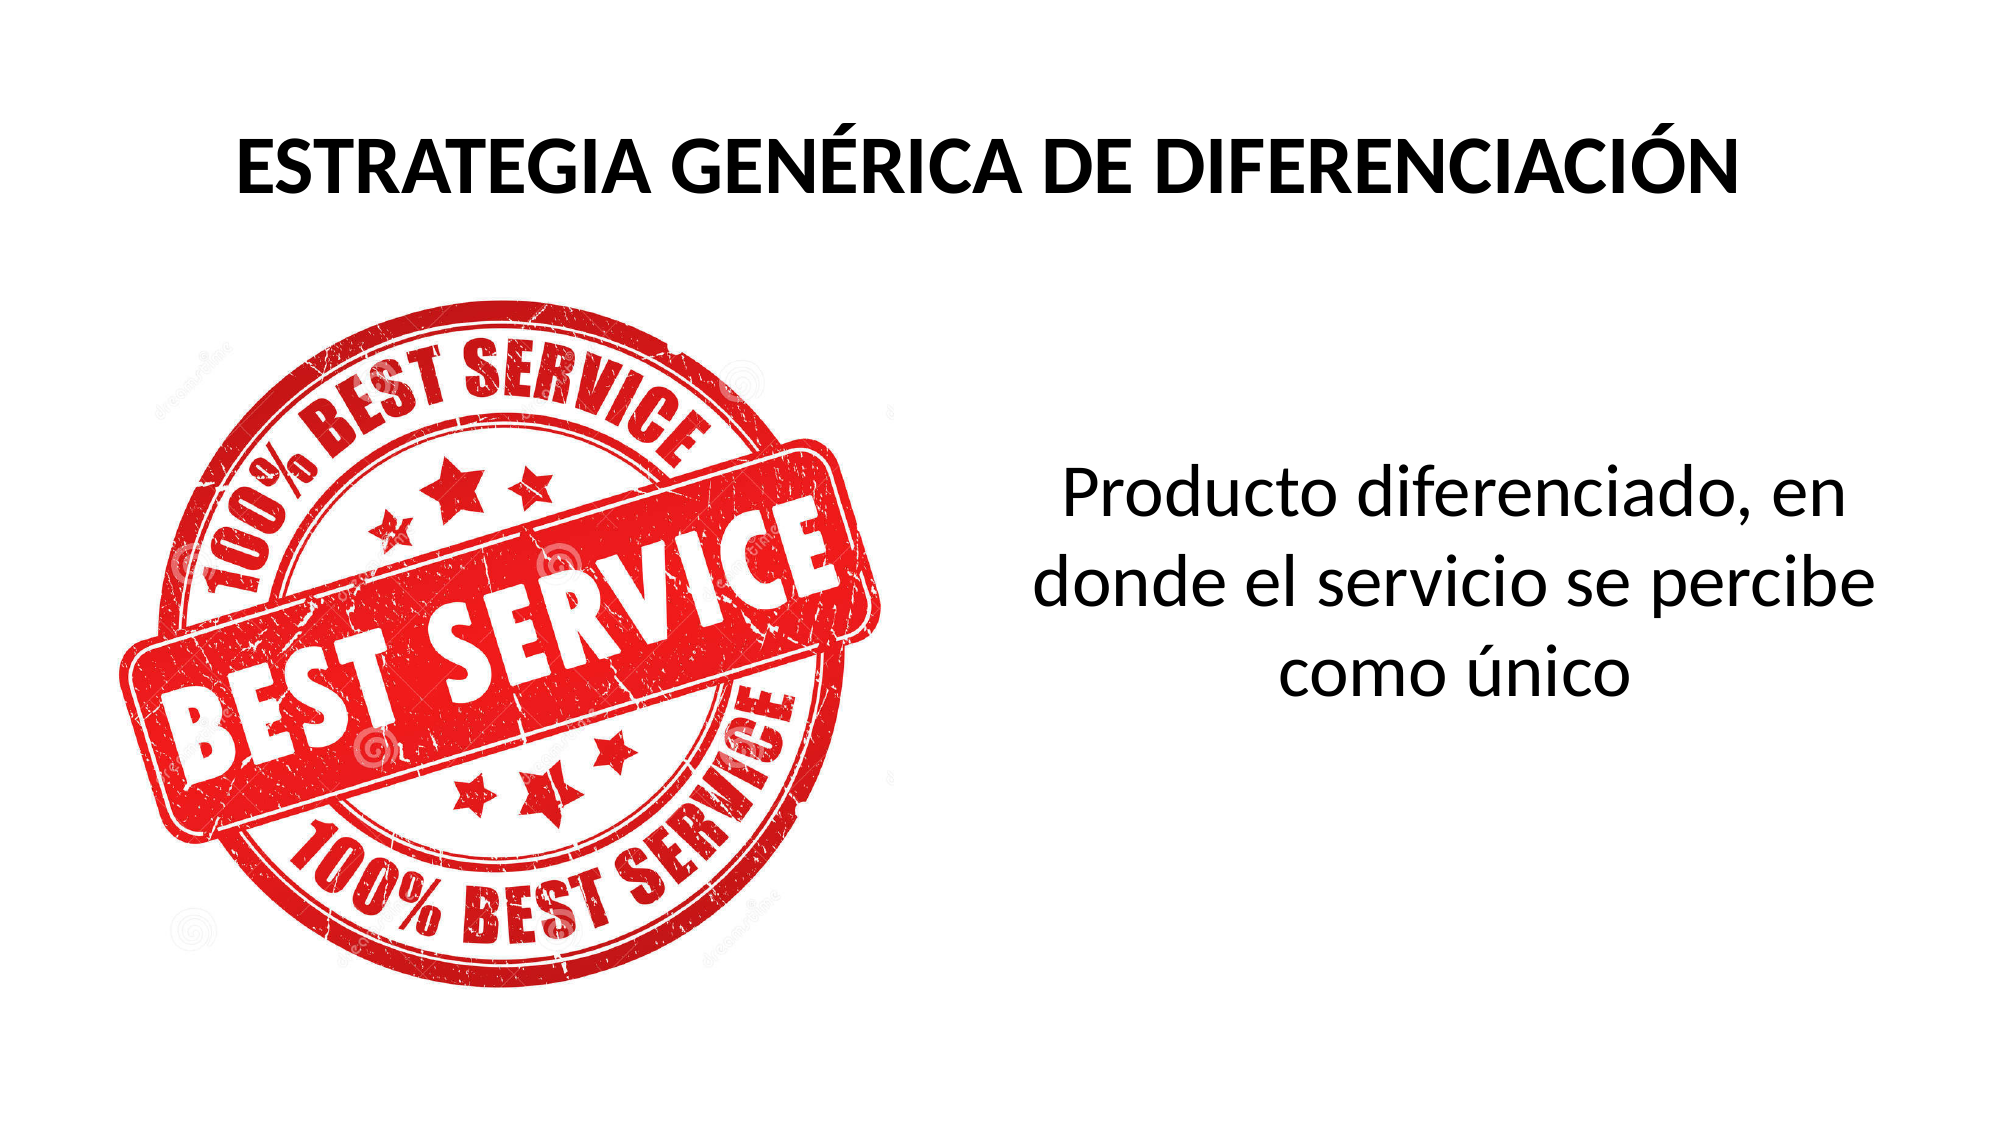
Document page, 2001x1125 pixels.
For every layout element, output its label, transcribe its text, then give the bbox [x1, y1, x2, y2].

title ESTRATEGIA GENÉRICA DE DIFERENCIACIÓN [220, 57, 1946, 276]
text_box Producto diferenciado, en donde el servicio se percibe como único [964, 433, 1946, 719]
picture [102, 277, 894, 1002]
